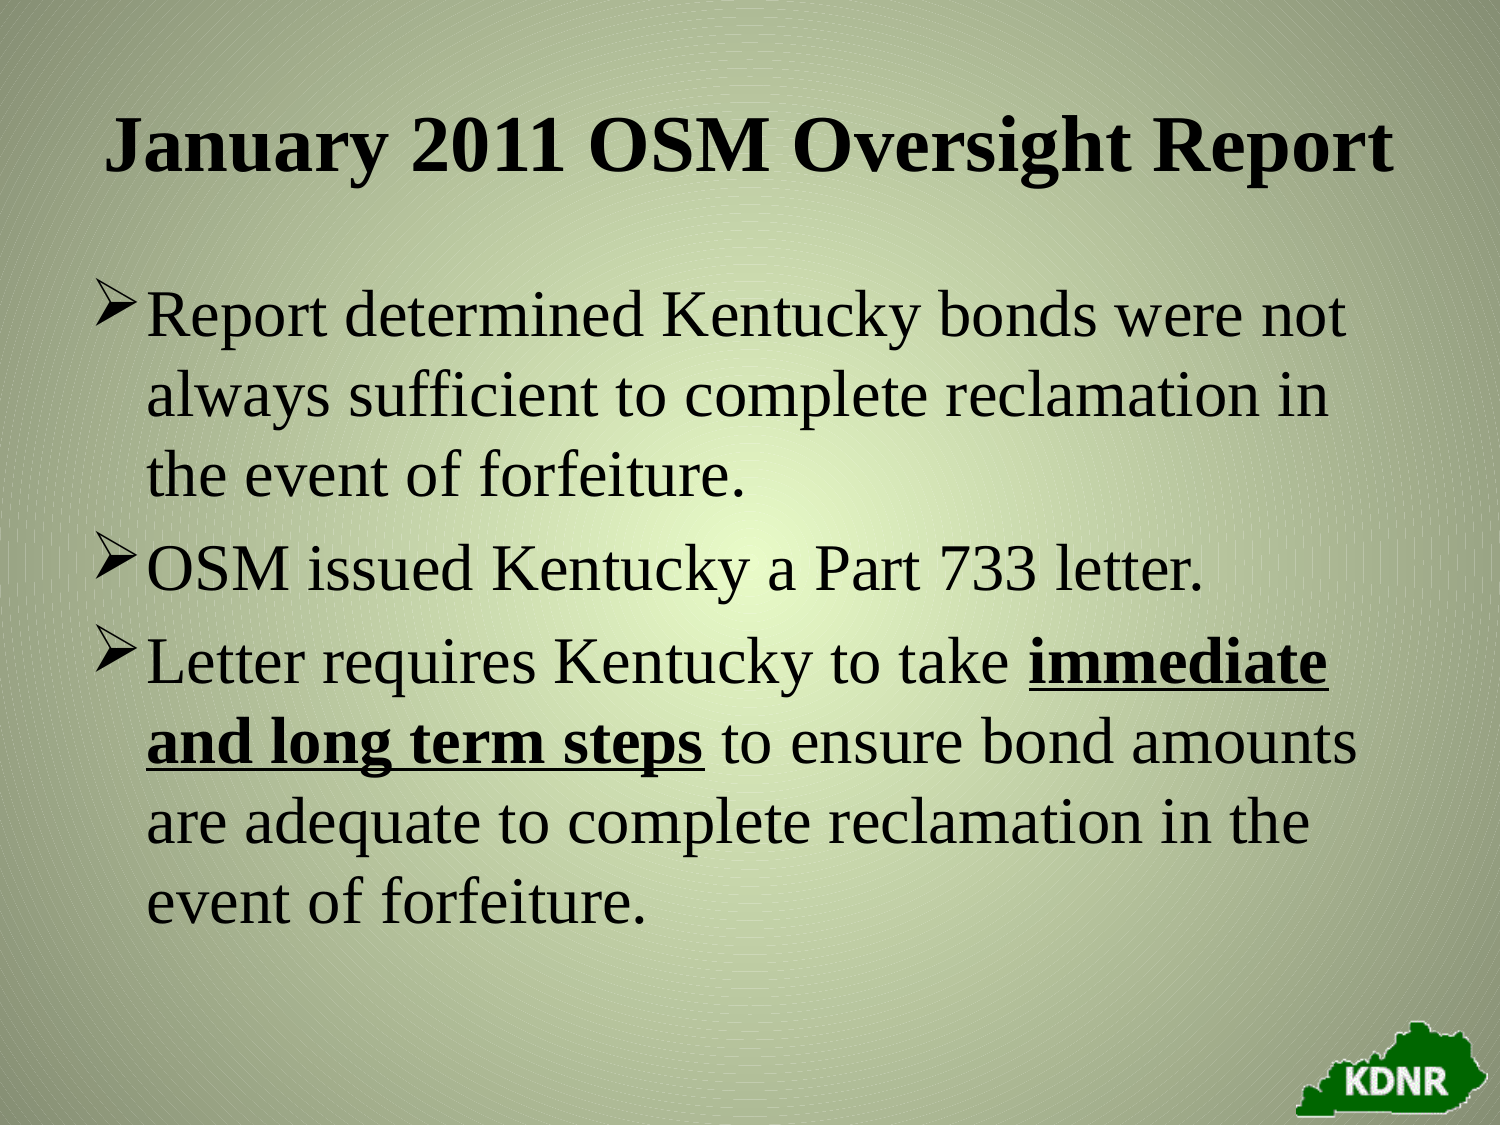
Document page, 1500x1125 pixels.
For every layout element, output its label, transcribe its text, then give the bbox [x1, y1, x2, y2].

title January 2011 OSM Oversight Report [75, 45, 1425, 233]
picture [1296, 1018, 1488, 1121]
list Report determined Kentucky bonds were not always sufficient to complete reclamation in the event of forfeiture. OSM issued Kentucky a Part 733 letter. Letter requires Kentucky to take immediate and long term steps to ensure bond amounts are adequate to complete reclamation in the event of forfeiture. [75, 262, 1425, 1005]
